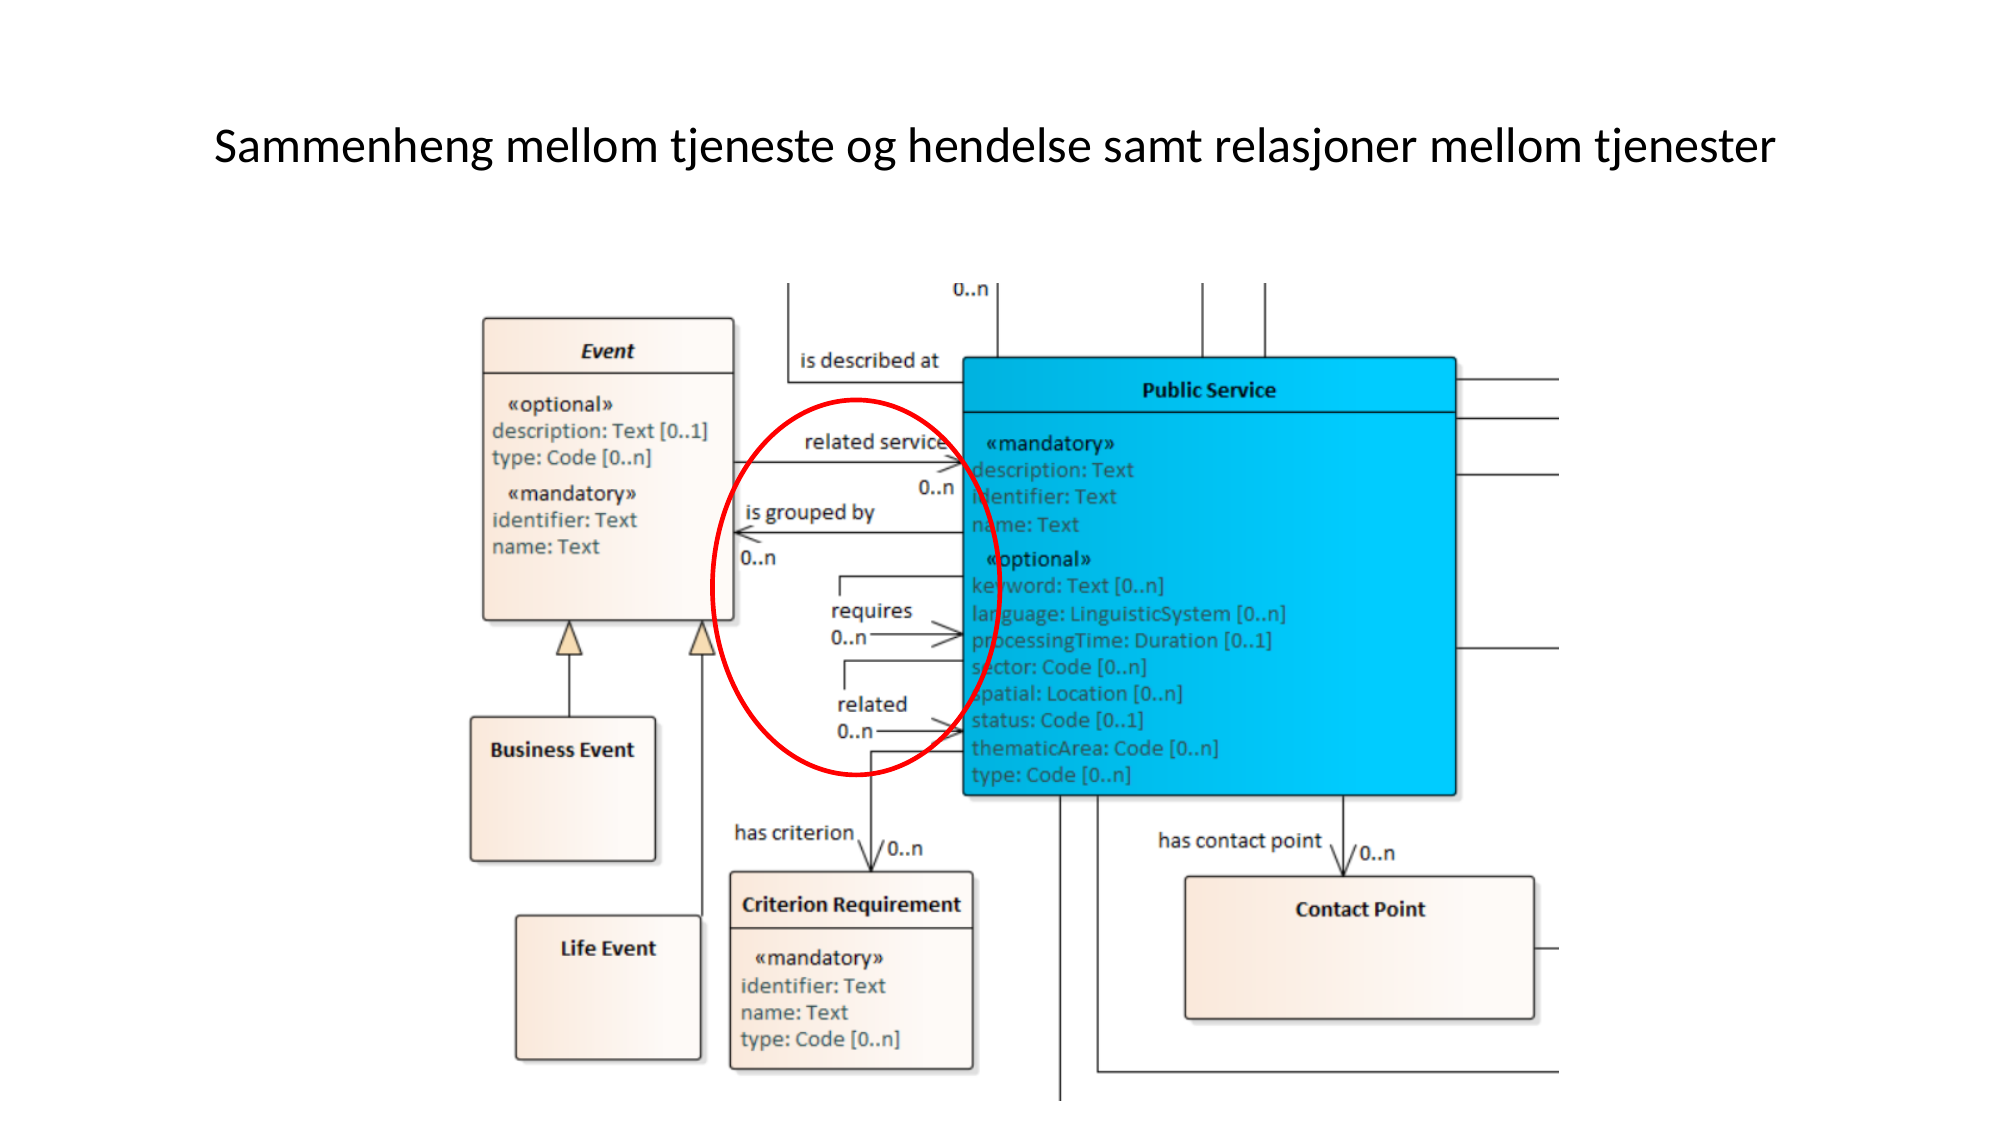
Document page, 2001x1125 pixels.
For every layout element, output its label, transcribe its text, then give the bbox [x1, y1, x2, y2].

text_box Sammenheng mellom tjeneste og hendelse samt relasjoner mellom tjenester [200, 104, 1825, 180]
picture [441, 283, 1559, 1101]
